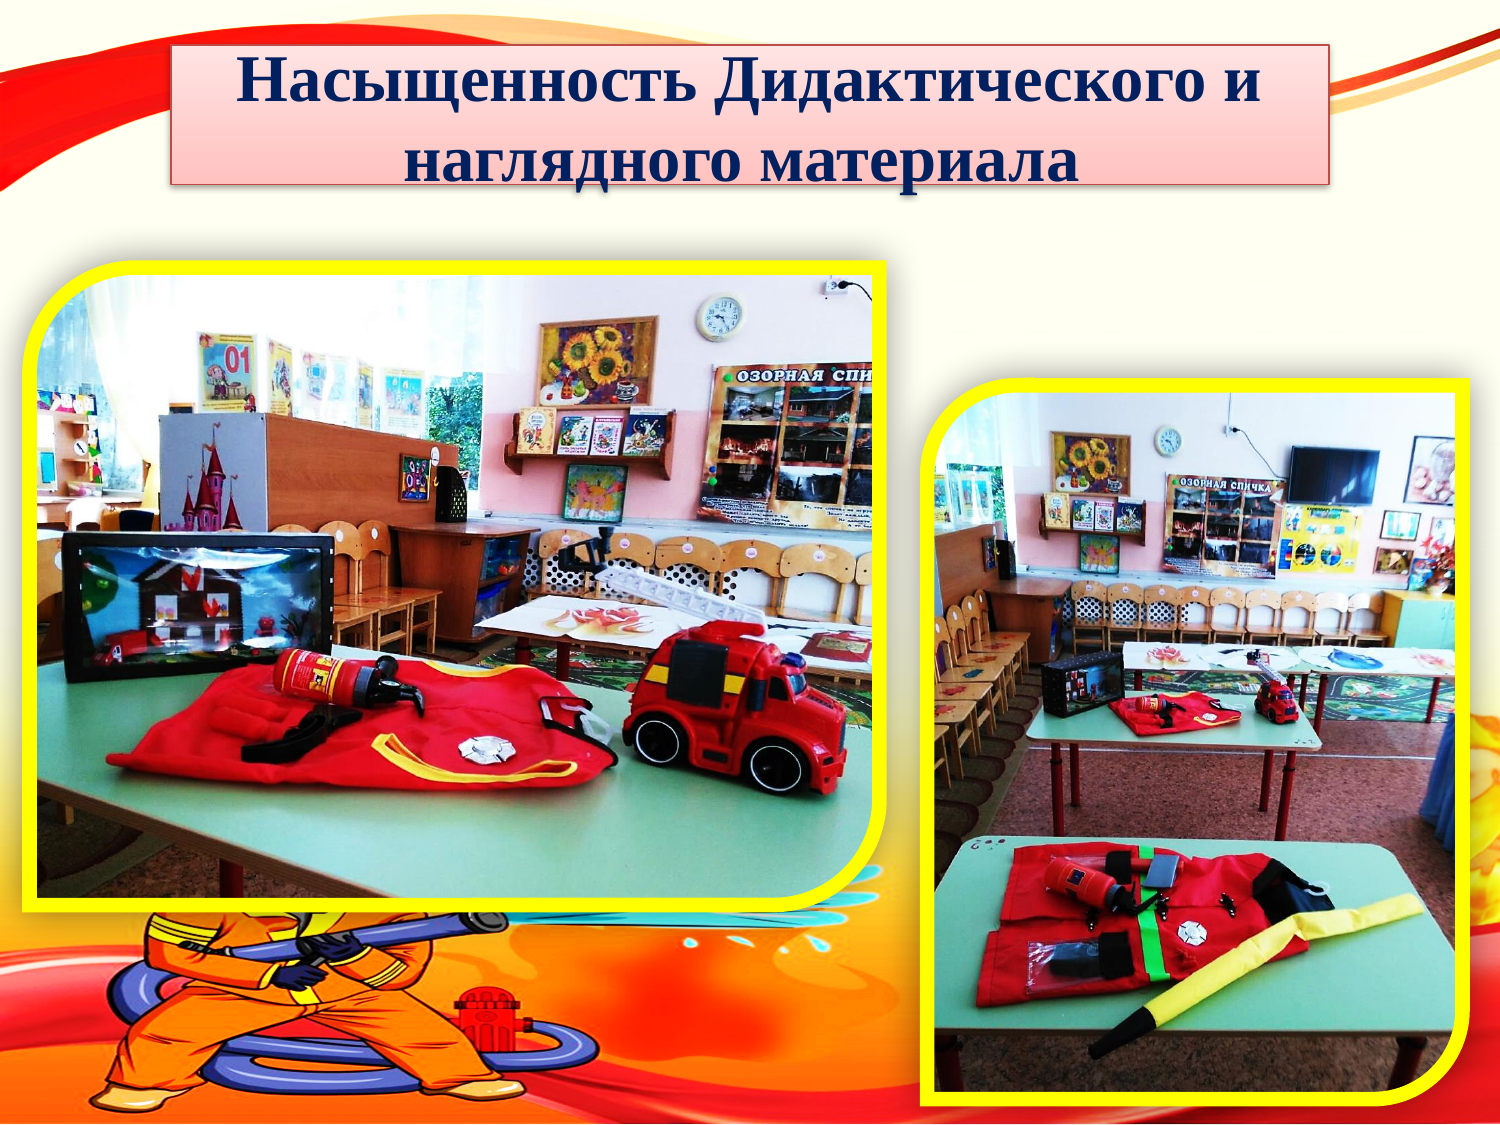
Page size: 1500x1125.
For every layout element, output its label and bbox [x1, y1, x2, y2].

picture [29, 267, 880, 906]
picture [926, 385, 1463, 1100]
list [0, 0, 1500, 1125]
